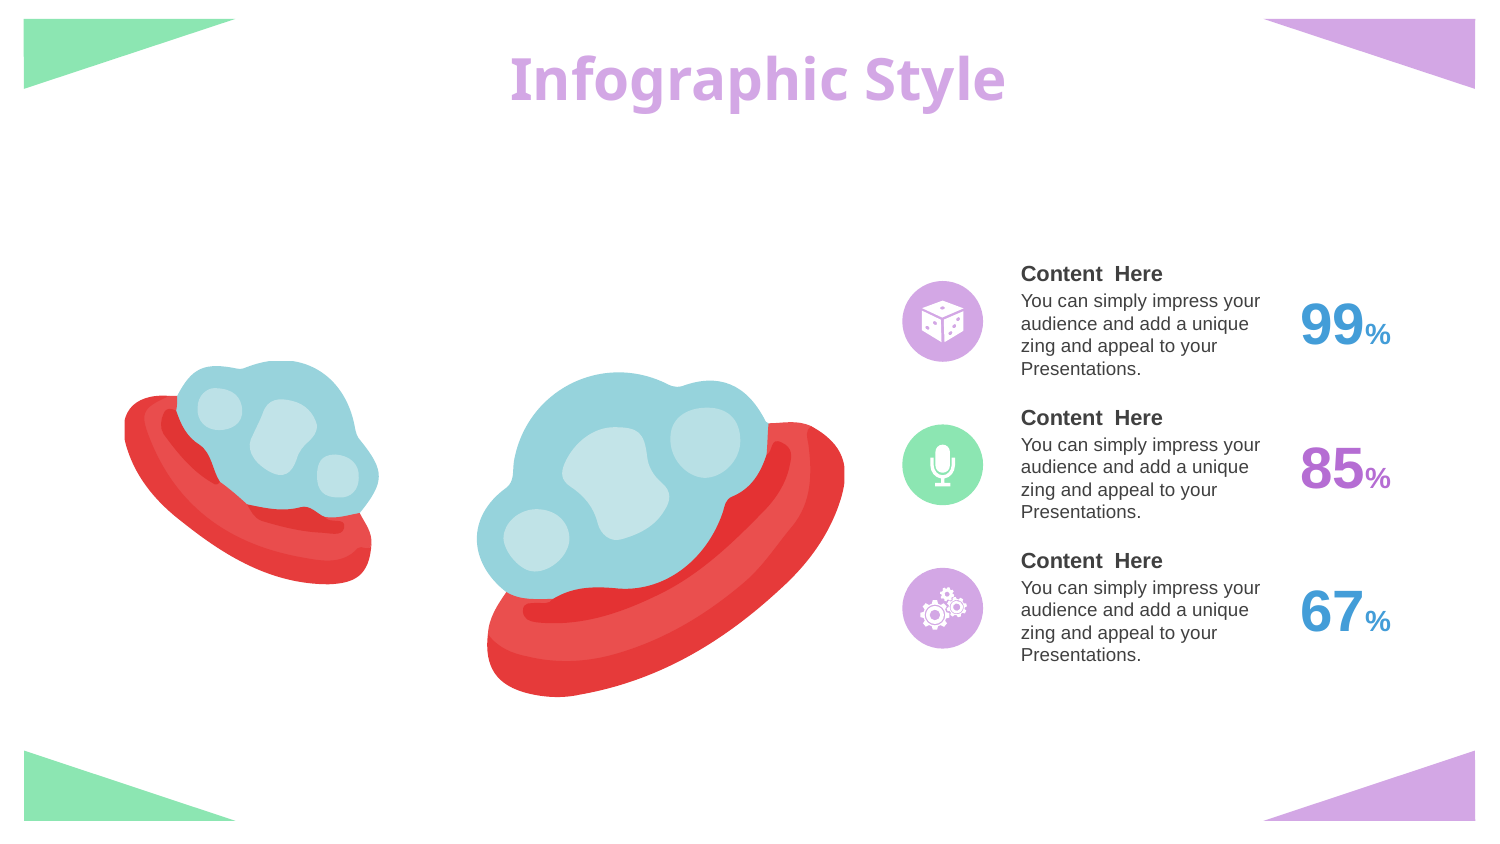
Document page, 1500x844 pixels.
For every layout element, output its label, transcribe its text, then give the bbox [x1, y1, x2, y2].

text_box 67% [1285, 565, 1419, 651]
text_box [900, 422, 986, 508]
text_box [1005, 538, 1279, 675]
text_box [1005, 251, 1279, 388]
text_box [900, 278, 986, 364]
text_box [1005, 395, 1279, 532]
text_box [928, 442, 958, 489]
text_box [919, 298, 966, 345]
text_box 85% [1285, 422, 1419, 508]
text_box 99% [1285, 278, 1419, 364]
list Infographic Style [35, 27, 1460, 117]
picture [124, 361, 845, 699]
text_box [900, 565, 986, 651]
text_box [918, 585, 969, 632]
